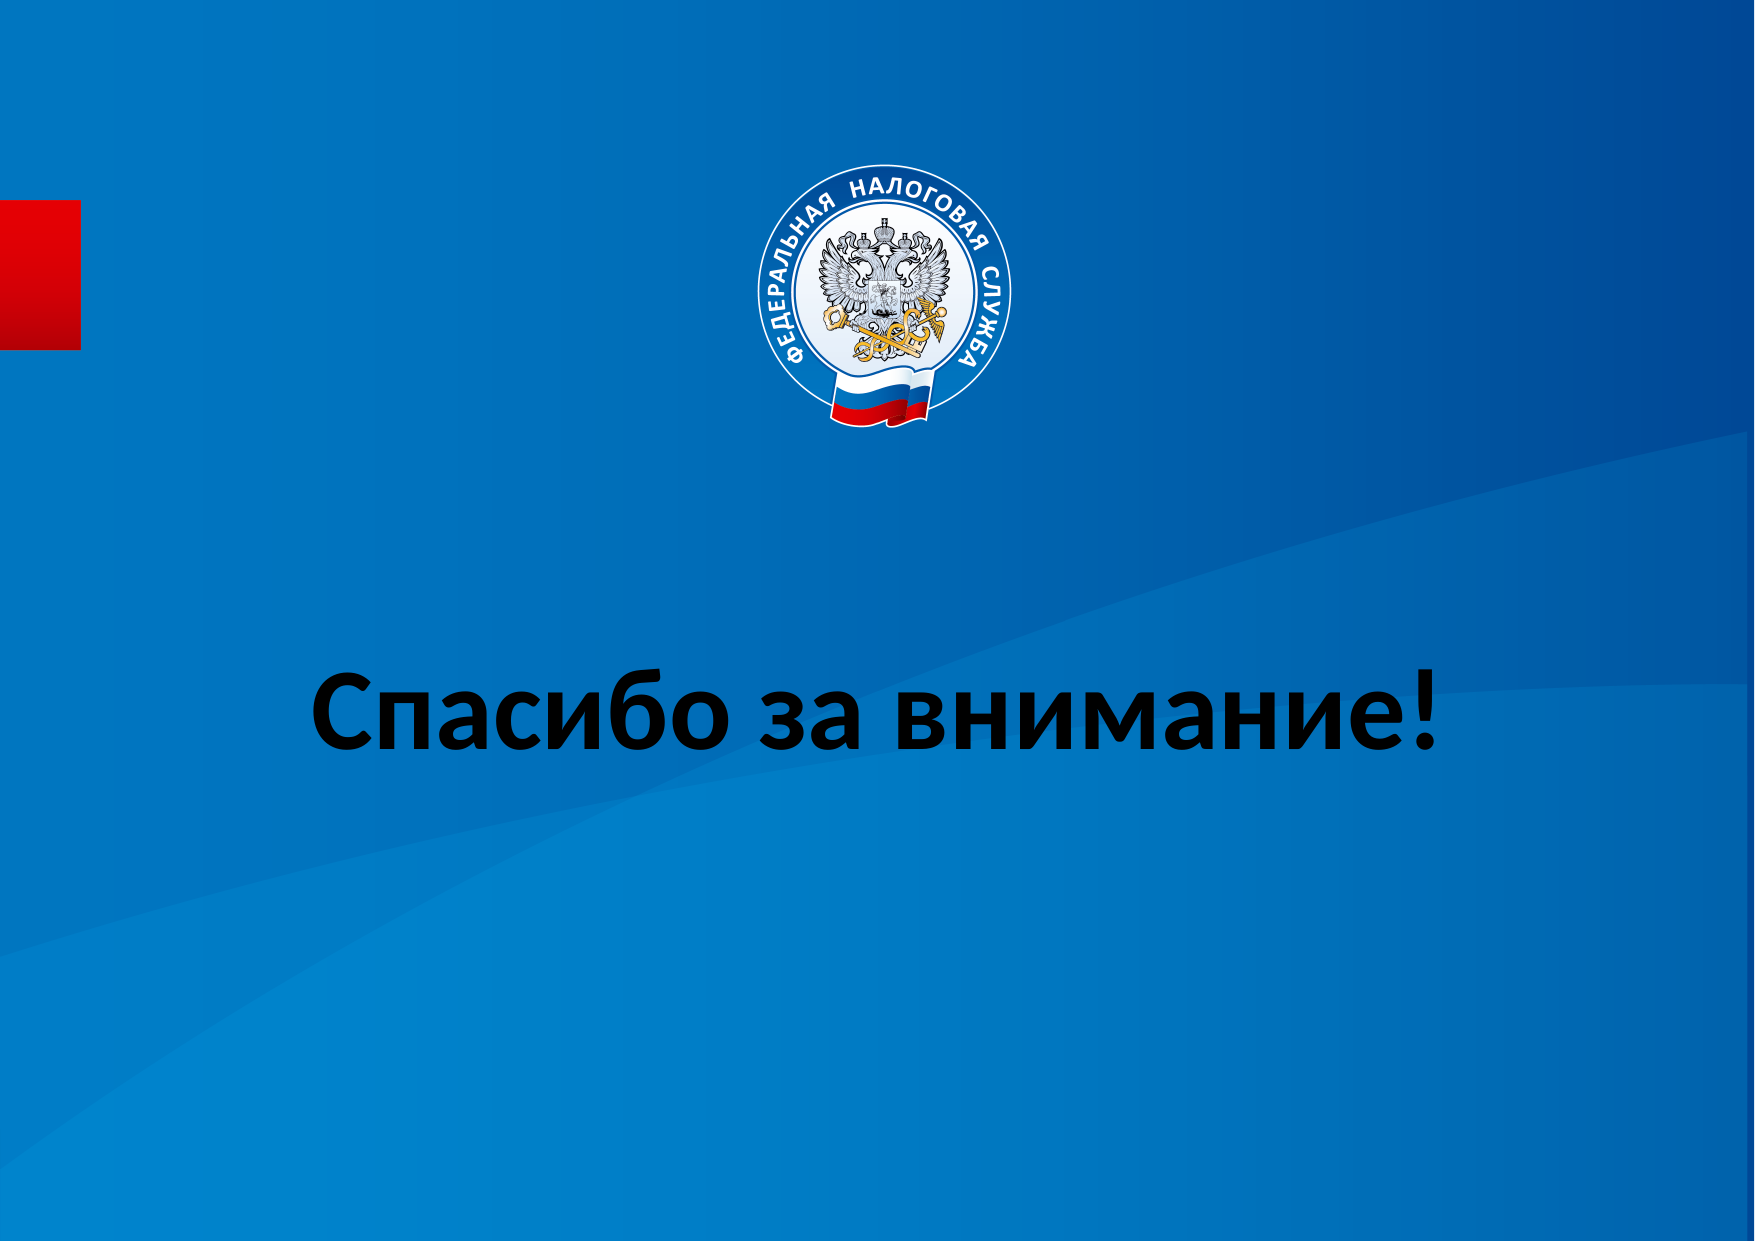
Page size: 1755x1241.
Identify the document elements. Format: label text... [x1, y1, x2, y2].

picture [0, 0, 1755, 1241]
title Спасибо за внимание! [132, 301, 1624, 1105]
